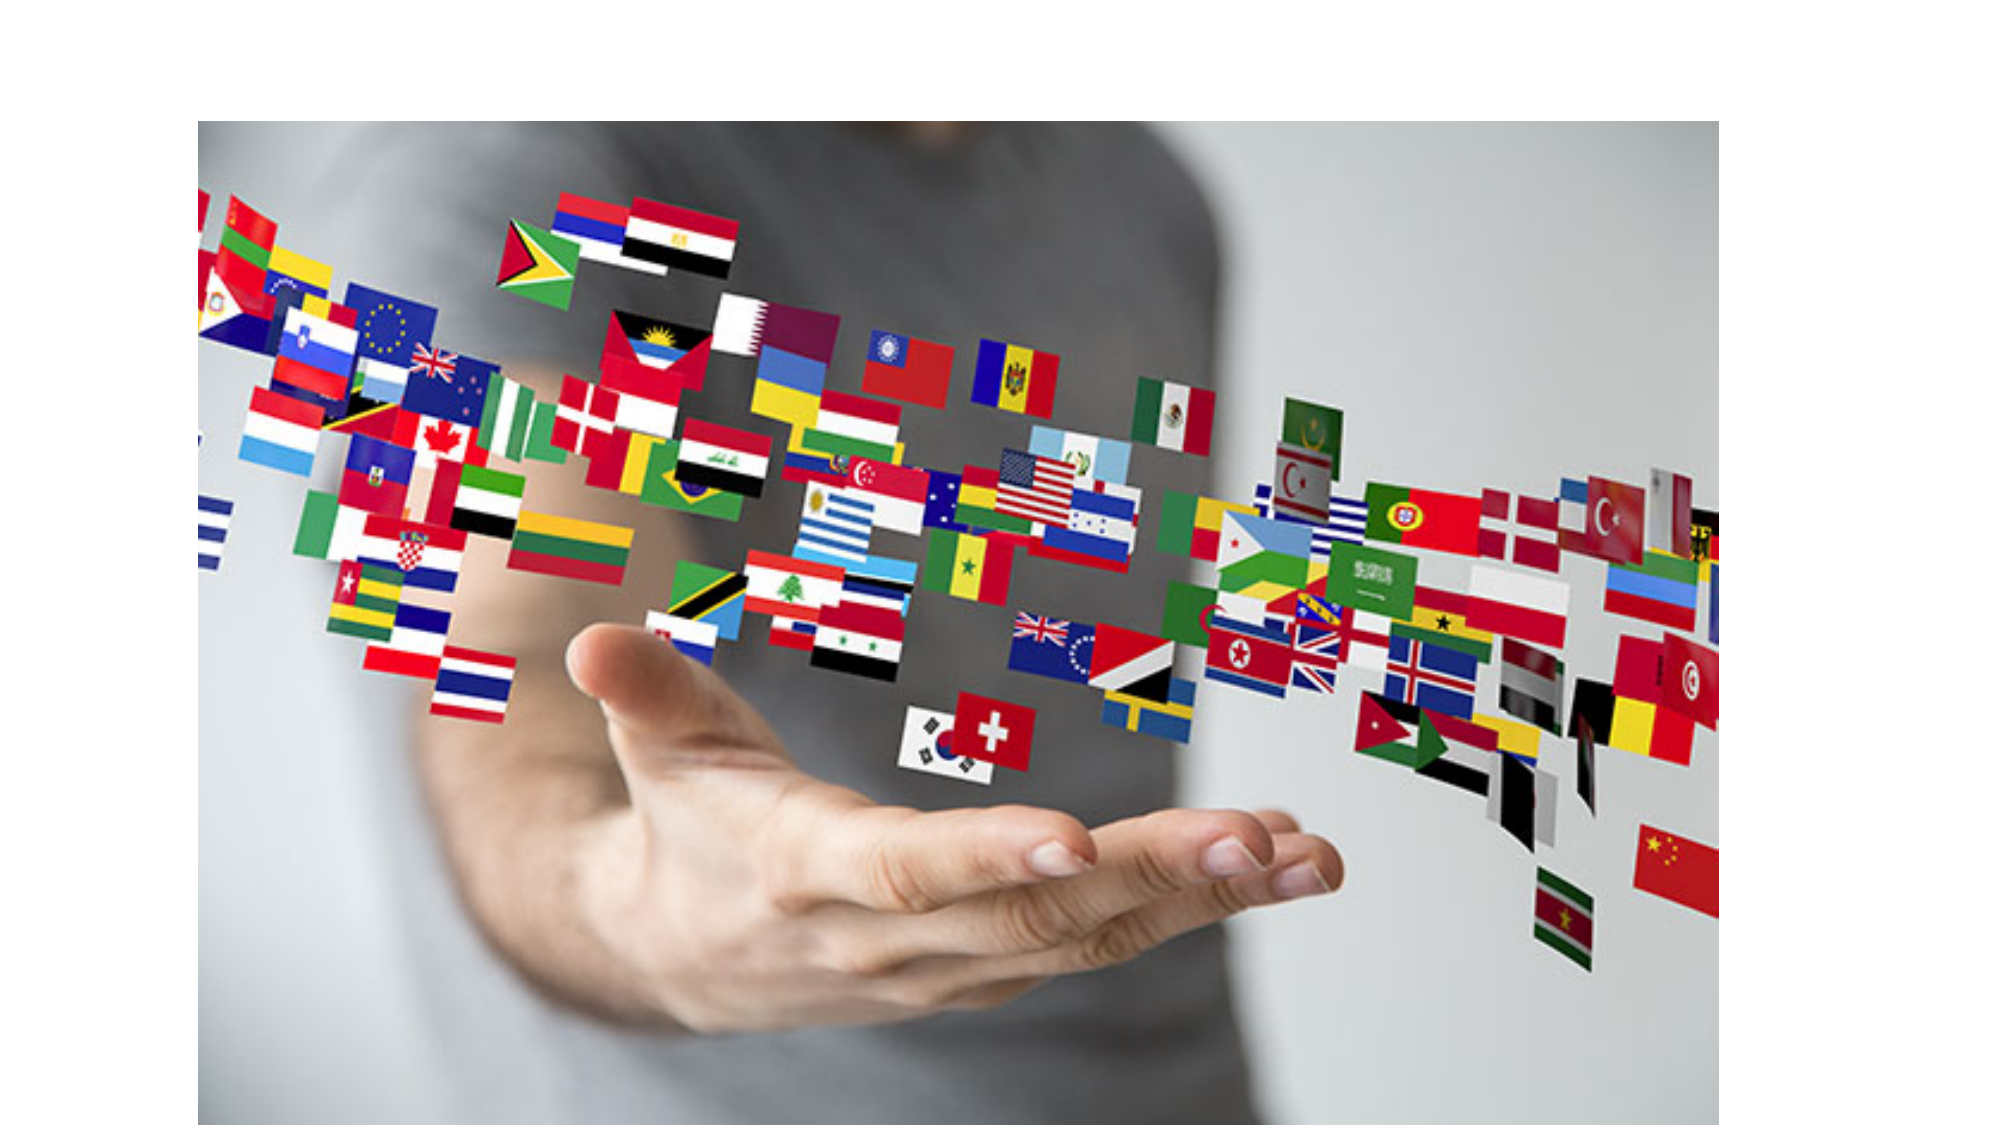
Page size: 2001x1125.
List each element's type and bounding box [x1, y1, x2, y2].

list [198, 121, 1719, 1125]
